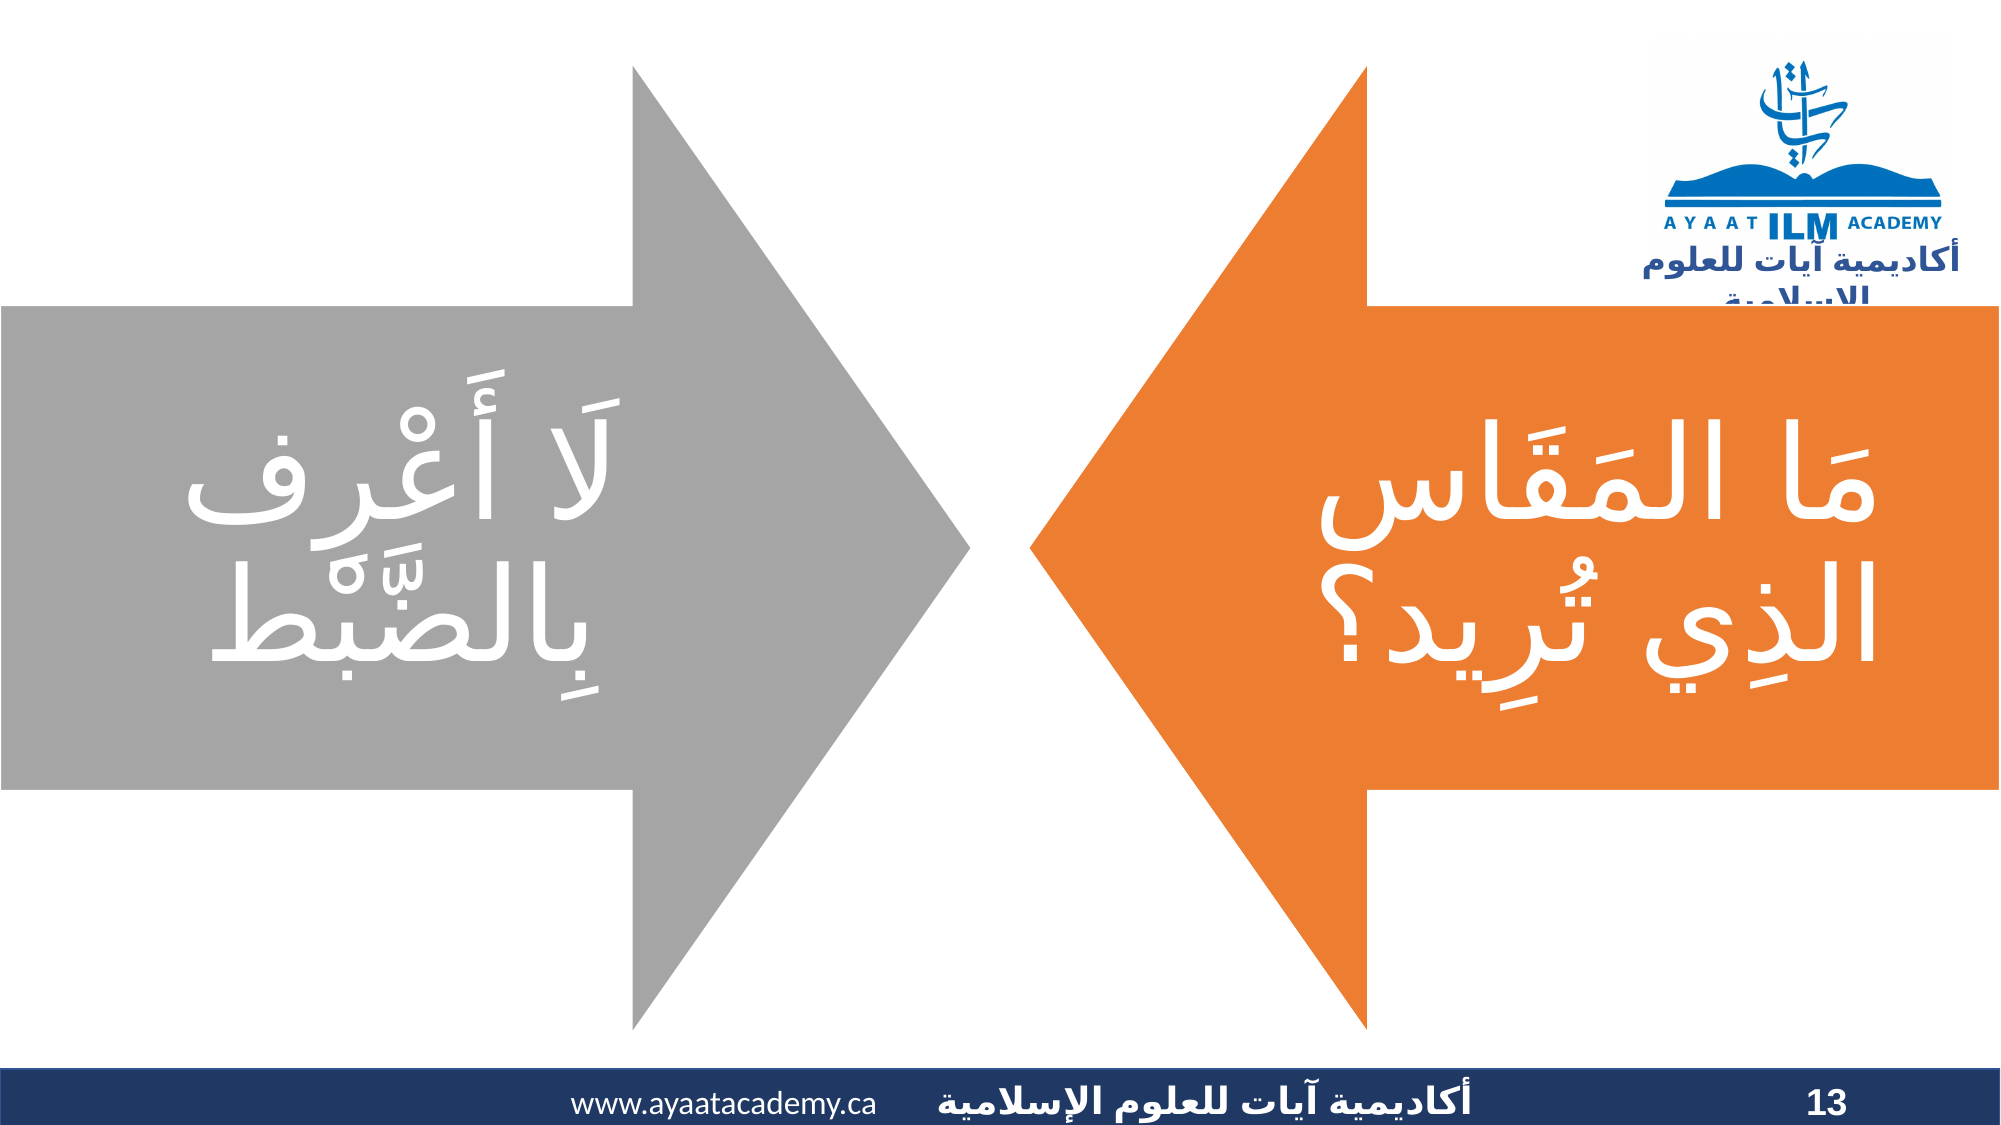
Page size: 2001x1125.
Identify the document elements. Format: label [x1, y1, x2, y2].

text_box [0, 0, 2000, 1125]
